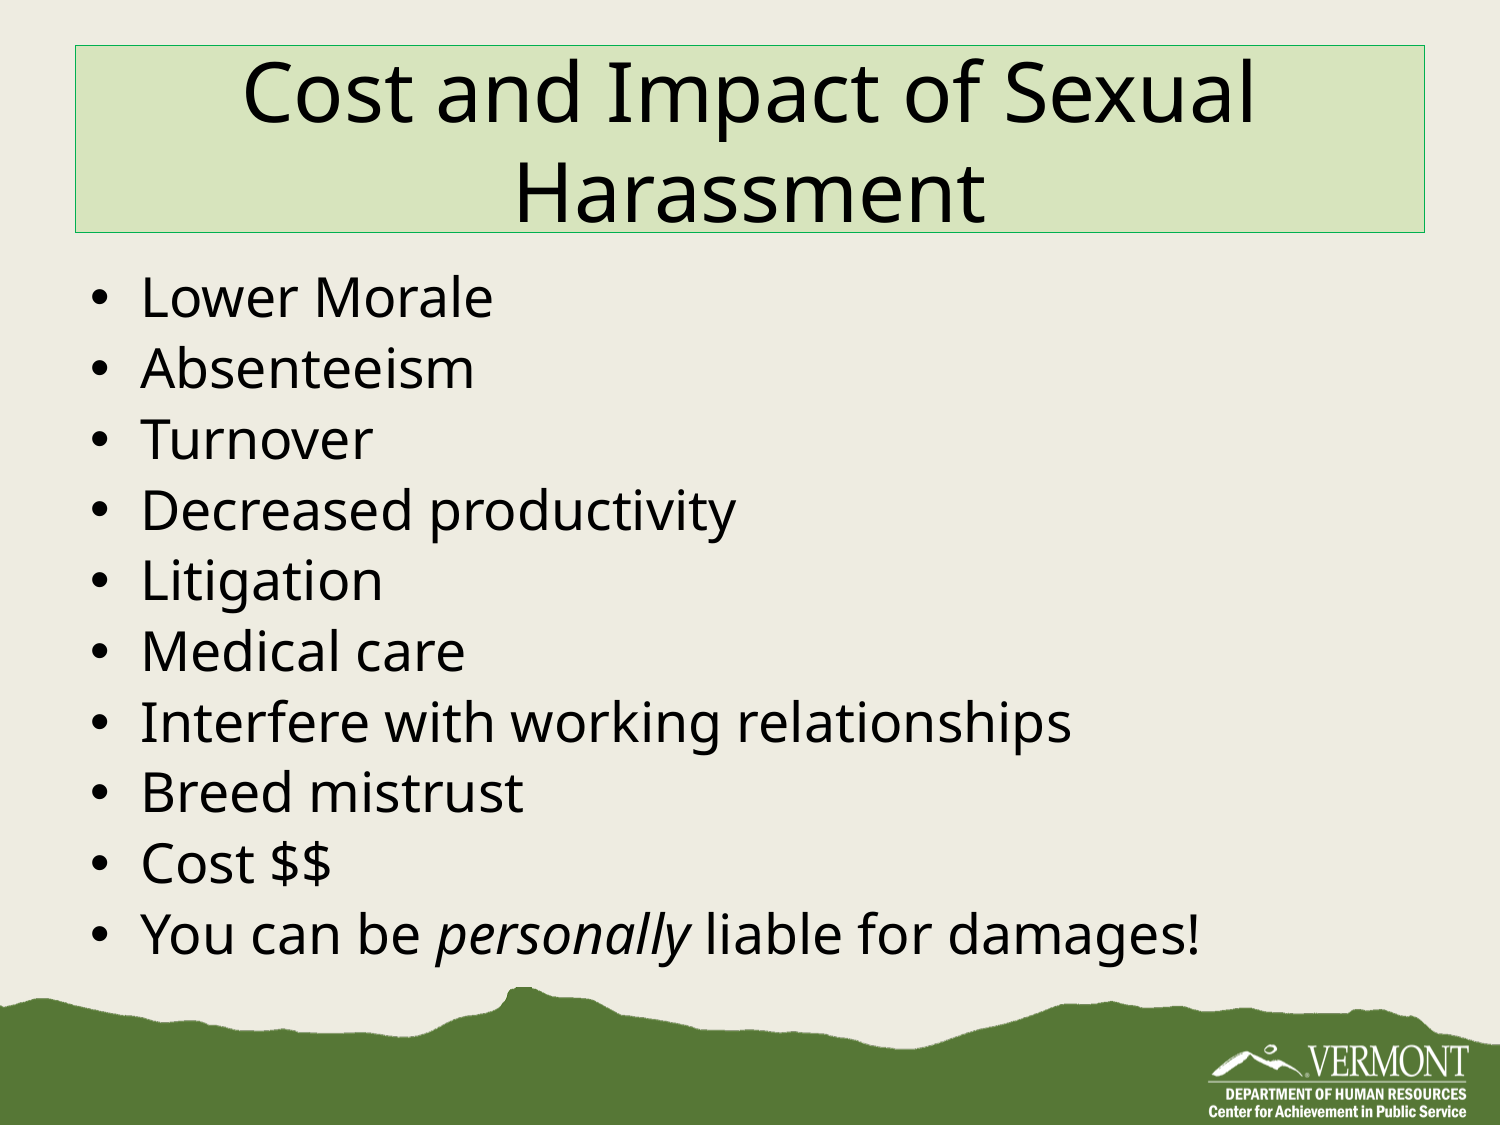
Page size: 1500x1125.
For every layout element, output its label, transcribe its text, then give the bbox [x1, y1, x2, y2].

title Cost and Impact of Sexual Harassment [75, 45, 1425, 233]
picture [0, 987, 1500, 1125]
list Lower Morale Absenteeism Turnover Decreased productivity Litigation Medical care Interfere with working relationships Breed mistrust Cost $$ You can be personally liable for damages! [75, 262, 1425, 975]
